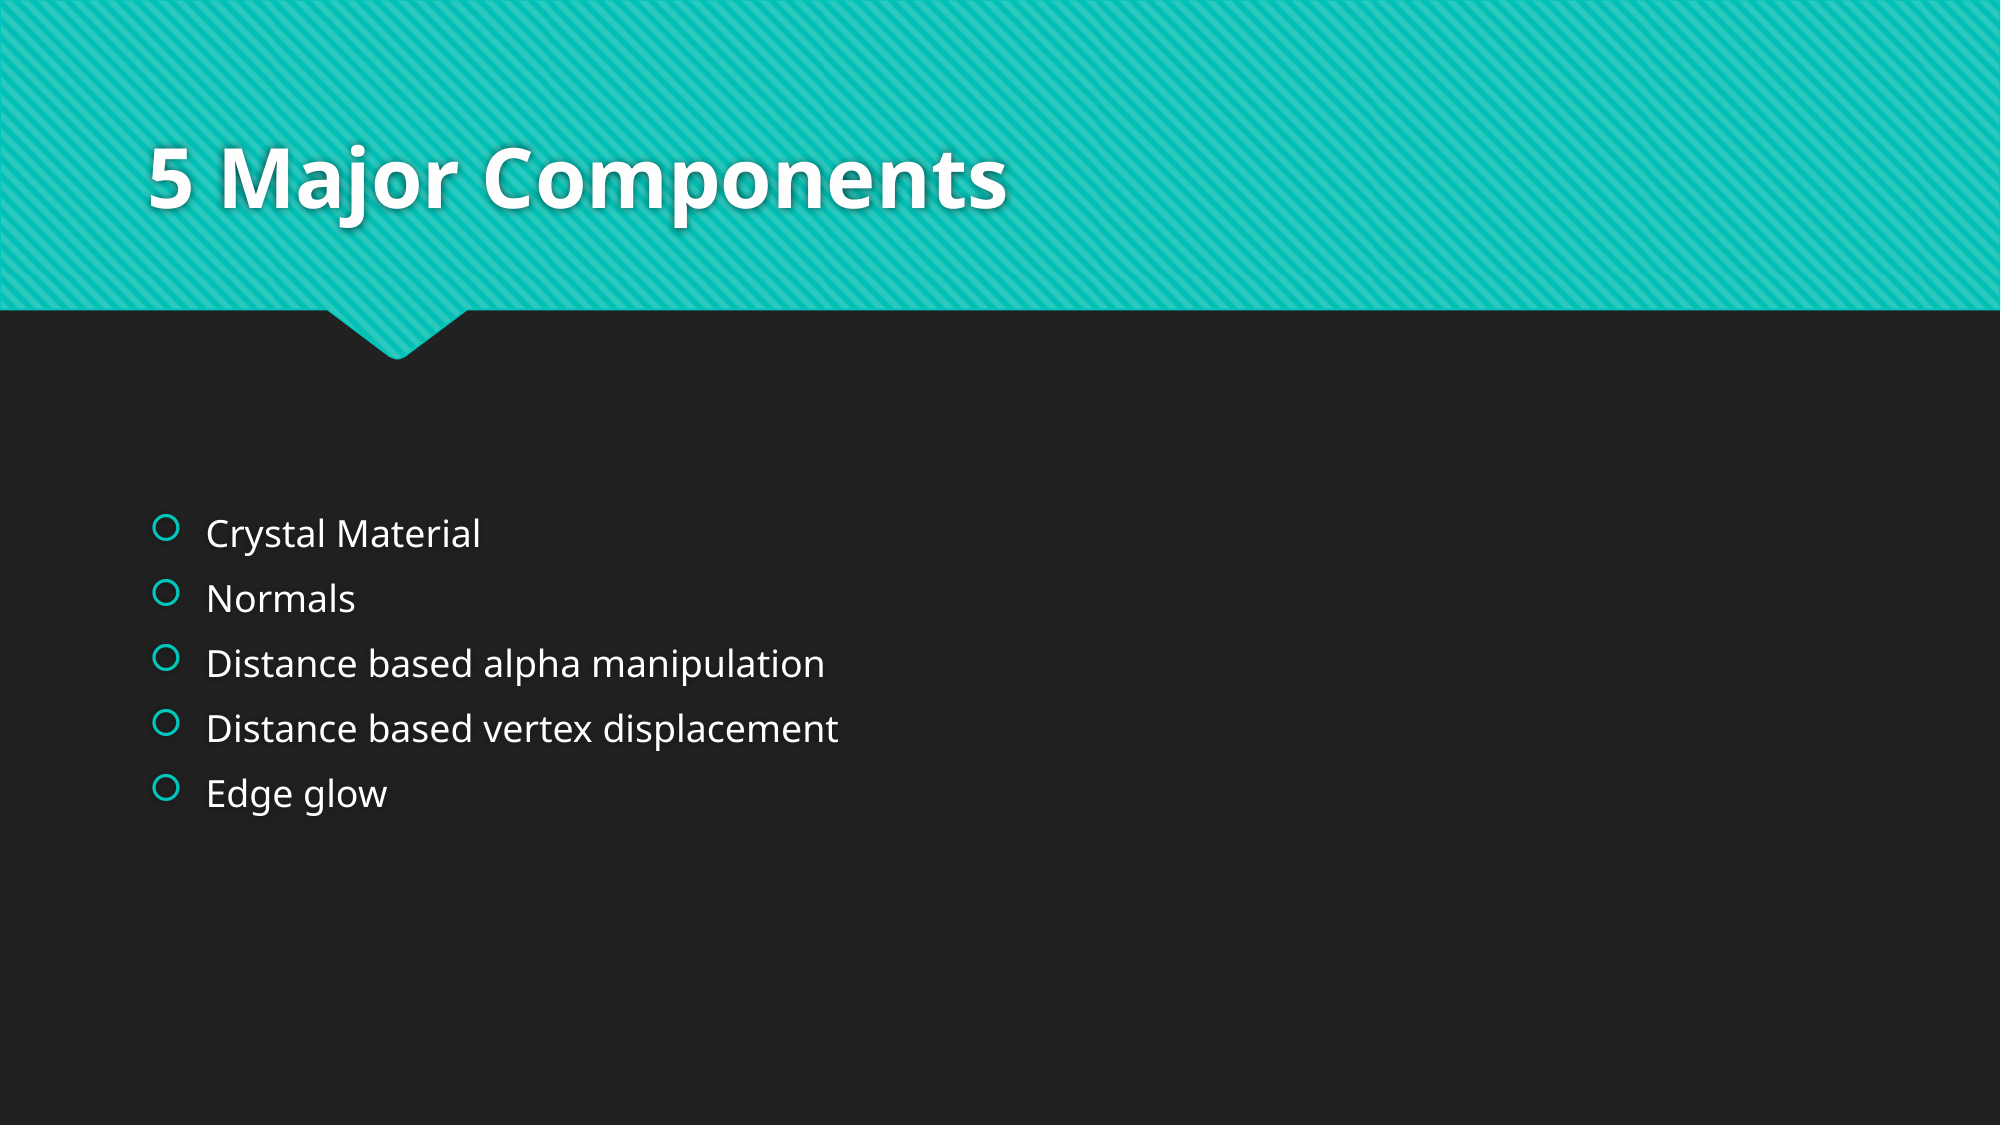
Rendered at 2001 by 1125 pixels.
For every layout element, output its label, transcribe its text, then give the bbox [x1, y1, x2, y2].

list Crystal Material Normals Distance based alpha manipulation Distance based vertex displacement Edge glow [134, 364, 1866, 962]
title 5 Major Components [132, 73, 1868, 233]
